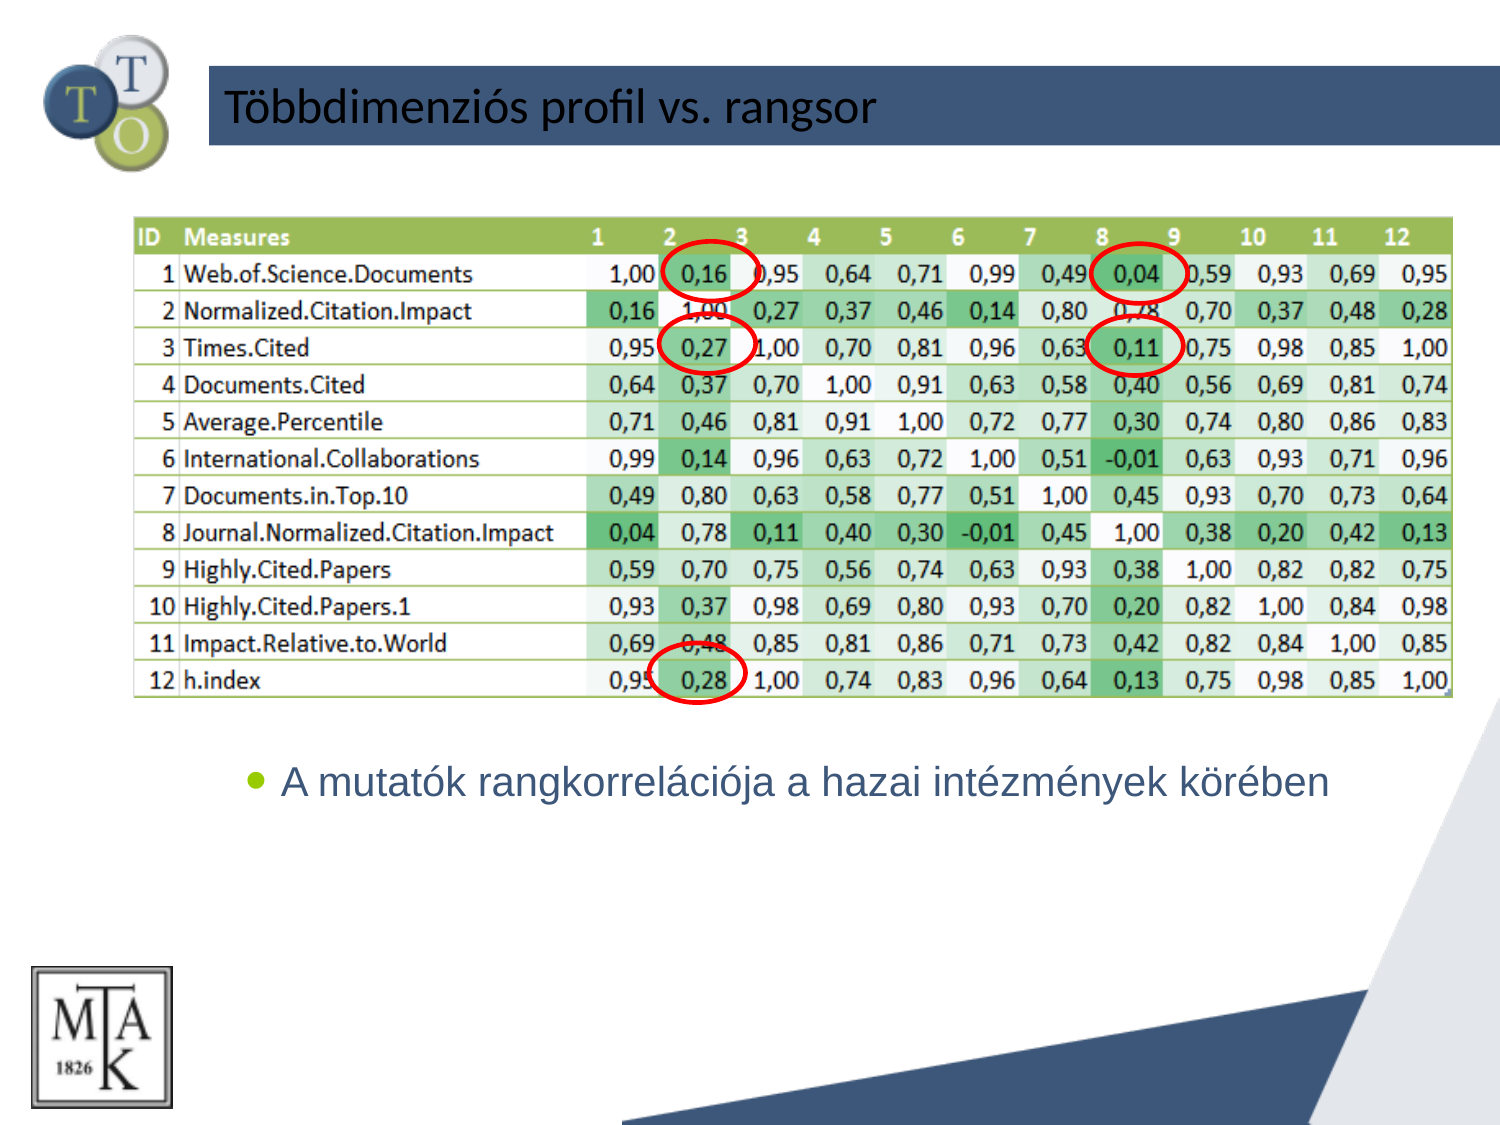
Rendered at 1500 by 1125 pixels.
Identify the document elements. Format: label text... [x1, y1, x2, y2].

text_box [671, 698, 723, 703]
picture [31, 966, 173, 1109]
picture [0, 0, 201, 209]
text_box A mutatók rangkorrelációja a hazai intézmények körében [227, 747, 1350, 813]
title Többdimenziós profil vs. rangsor [209, 65, 1500, 146]
picture [133, 216, 1500, 1125]
